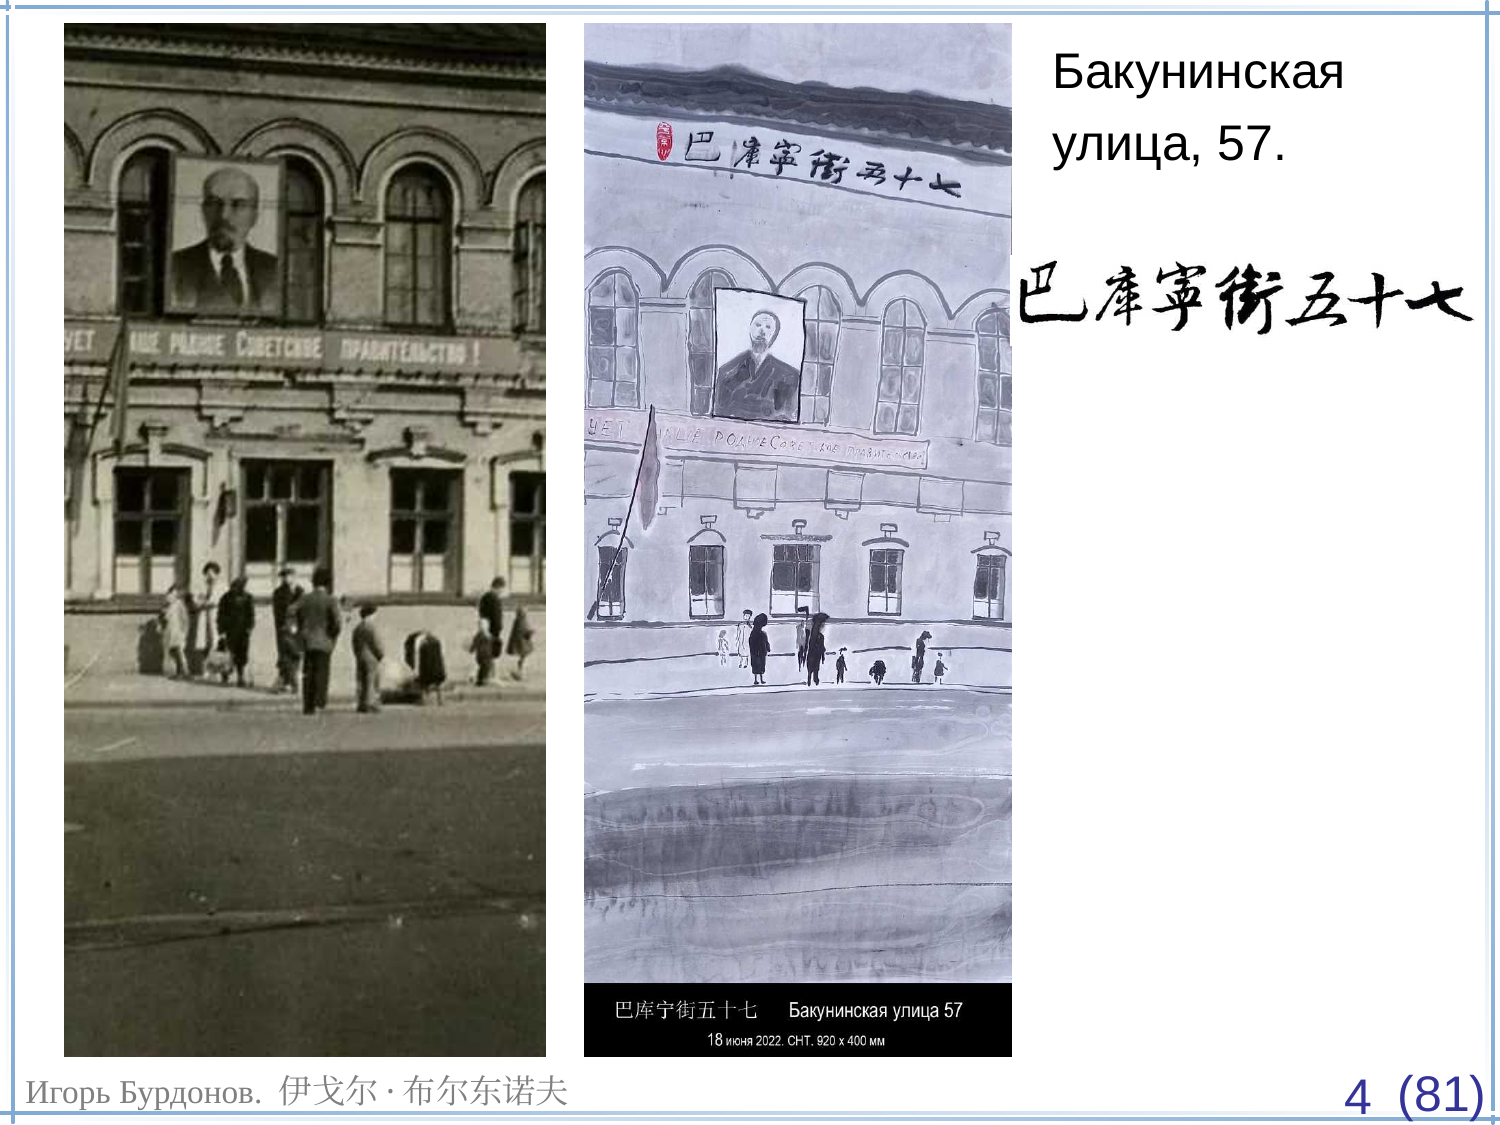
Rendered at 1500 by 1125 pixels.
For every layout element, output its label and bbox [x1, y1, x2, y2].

picture [64, 23, 546, 1058]
picture [584, 23, 1483, 1058]
text_box [0, 0, 1500, 1125]
